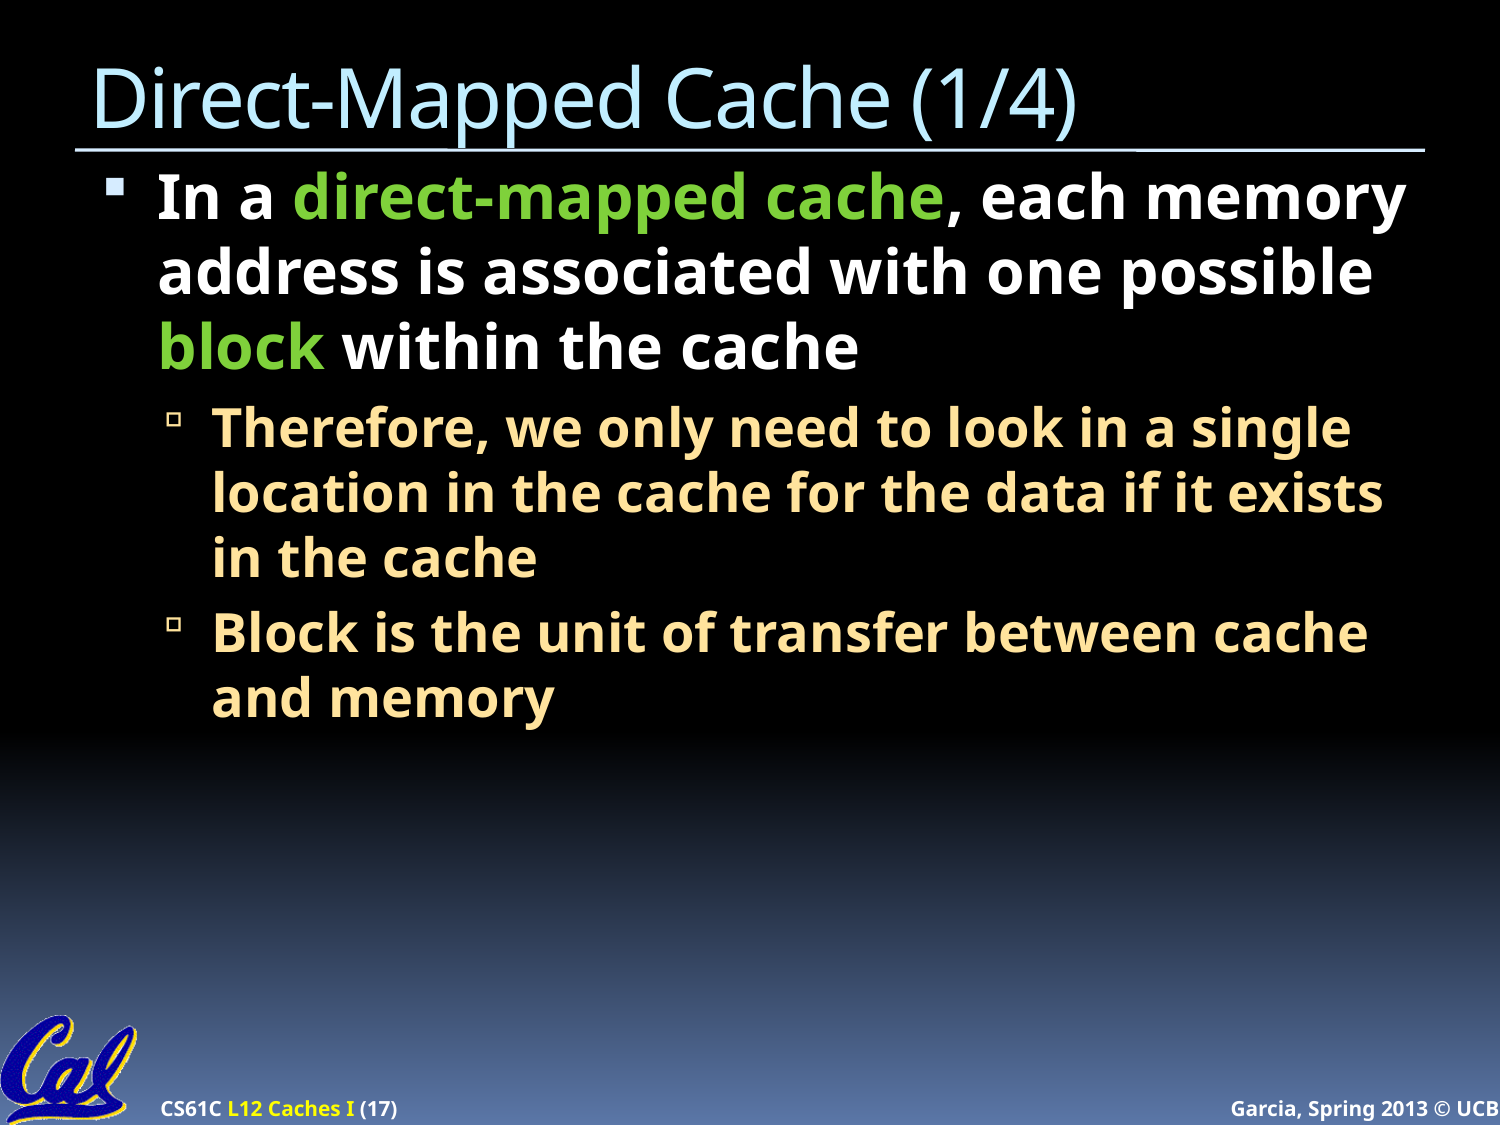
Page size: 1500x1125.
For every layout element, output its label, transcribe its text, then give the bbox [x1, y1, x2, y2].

picture [0, 1015, 140, 1125]
title Direct-Mapped Cache (1/4) [75, 37, 1425, 149]
list In a direct-mapped cache, each memory address is associated with one possible block within the cache Therefore, we only need to look in a single location in the cache for the data if it exists in the cache Block is the unit of transfer between cache and memory [74, 149, 1426, 1043]
